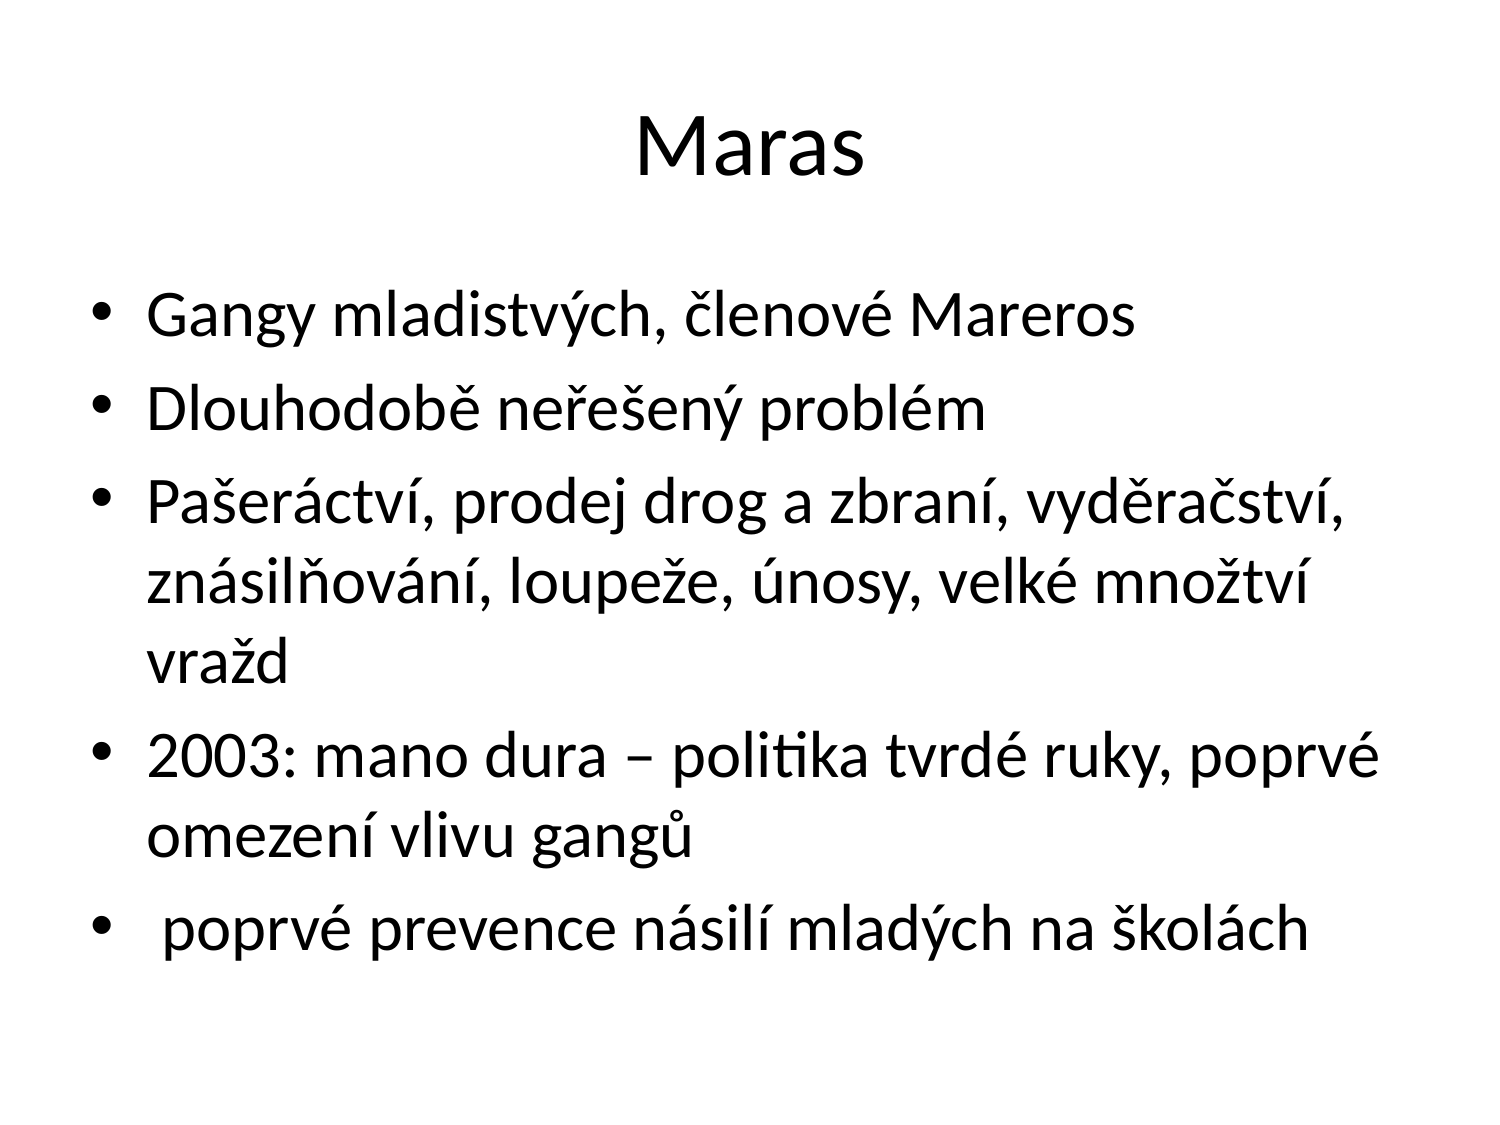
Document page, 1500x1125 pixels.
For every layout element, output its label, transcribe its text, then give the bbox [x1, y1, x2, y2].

title Maras [75, 45, 1425, 233]
list Gangy mladistvých, členové Mareros Dlouhodobě neřešený problém Pašeráctví, prodej drog a zbraní, vyděračství, znásilňování, loupeže, únosy, velké množtví vražd 2003: mano dura – politika tvrdé ruky, poprvé omezení vlivu gangů poprvé prevence násilí mladých na školách [75, 262, 1425, 1005]
